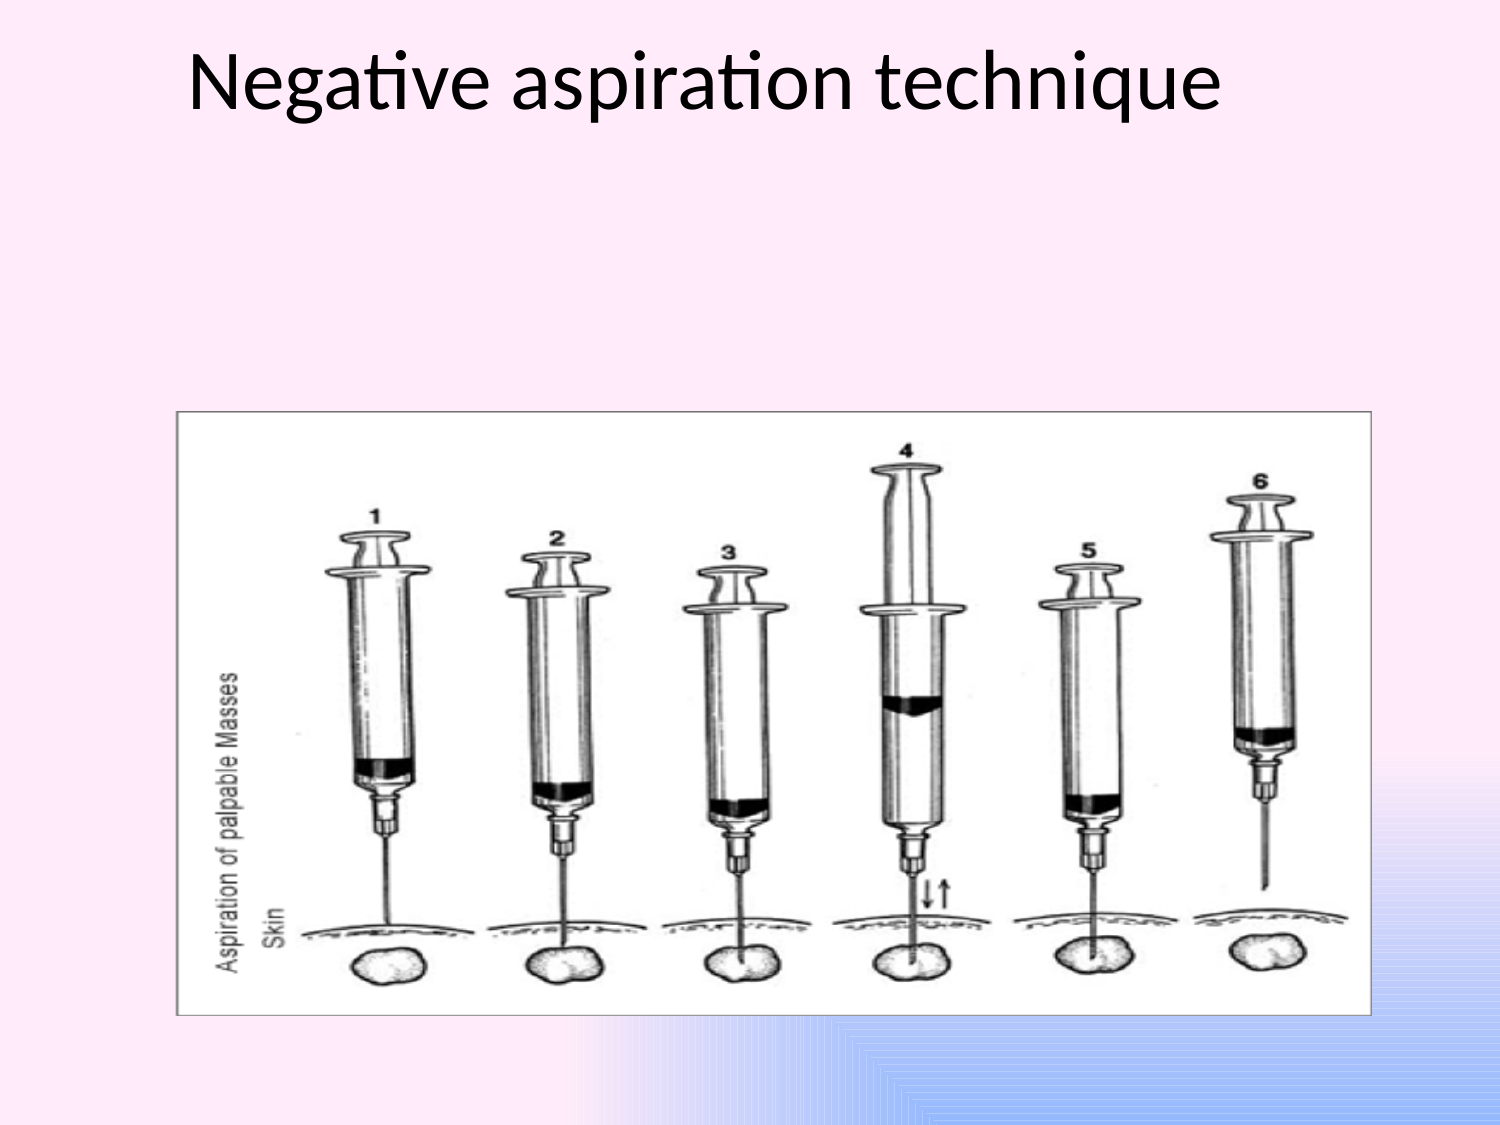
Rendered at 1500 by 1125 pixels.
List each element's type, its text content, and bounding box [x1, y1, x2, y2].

list Negative aspiration technique [24, 37, 1425, 188]
picture [177, 114, 1371, 1125]
